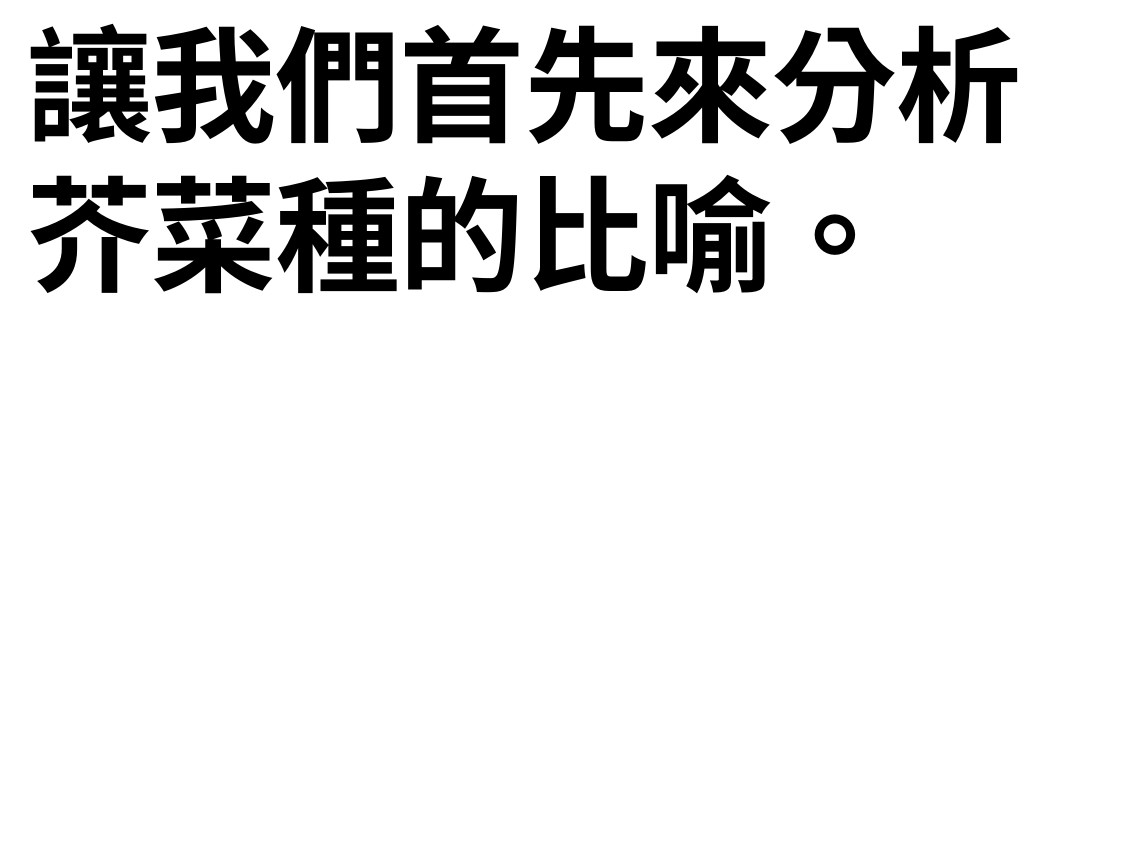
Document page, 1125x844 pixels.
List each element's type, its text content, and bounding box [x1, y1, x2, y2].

text_box 讓我們首先來分析芥菜種的比喻。 [12, 0, 1113, 315]
